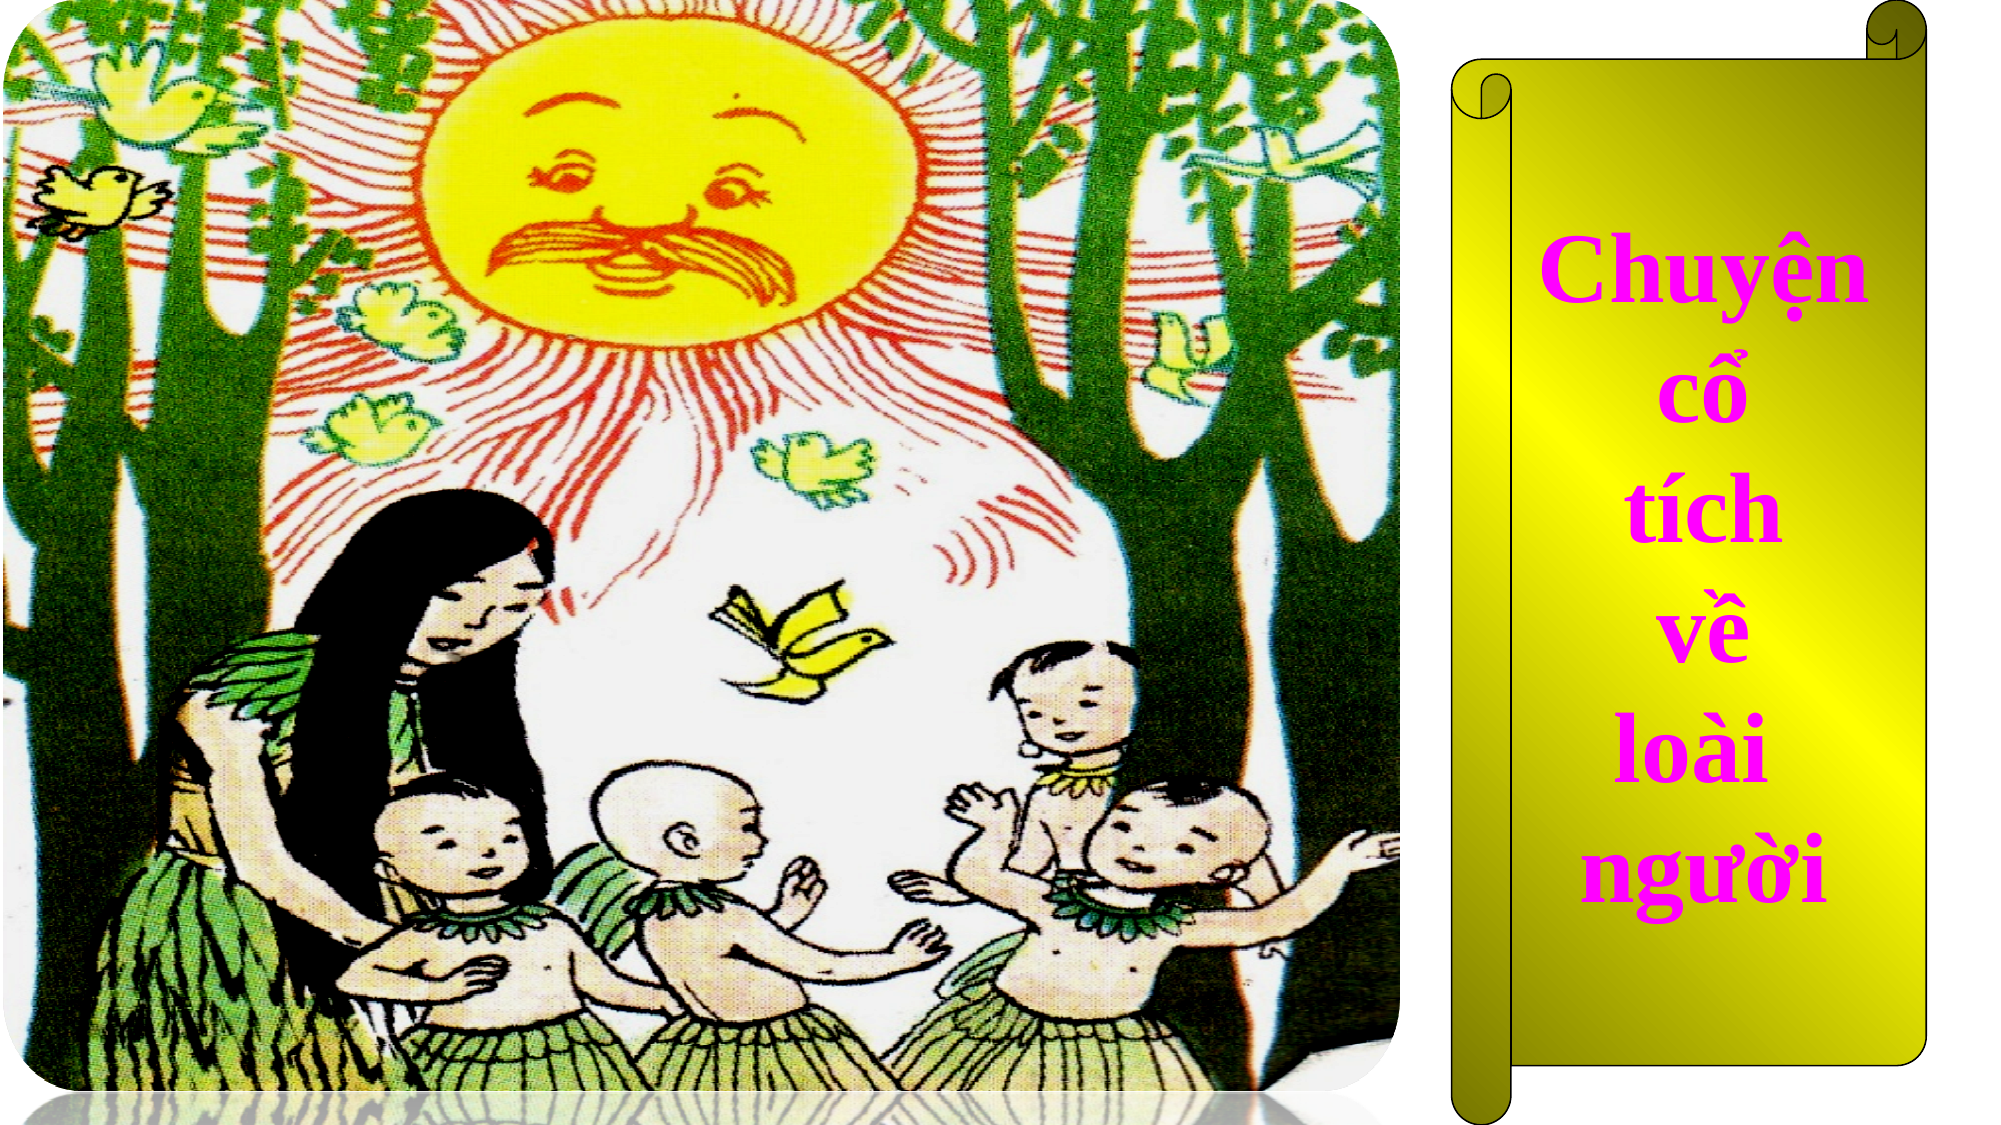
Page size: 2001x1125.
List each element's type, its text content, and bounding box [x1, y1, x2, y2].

picture [0, 0, 1402, 1125]
text_box Chuyện cổ tích về loài người [1451, 0, 1927, 1125]
